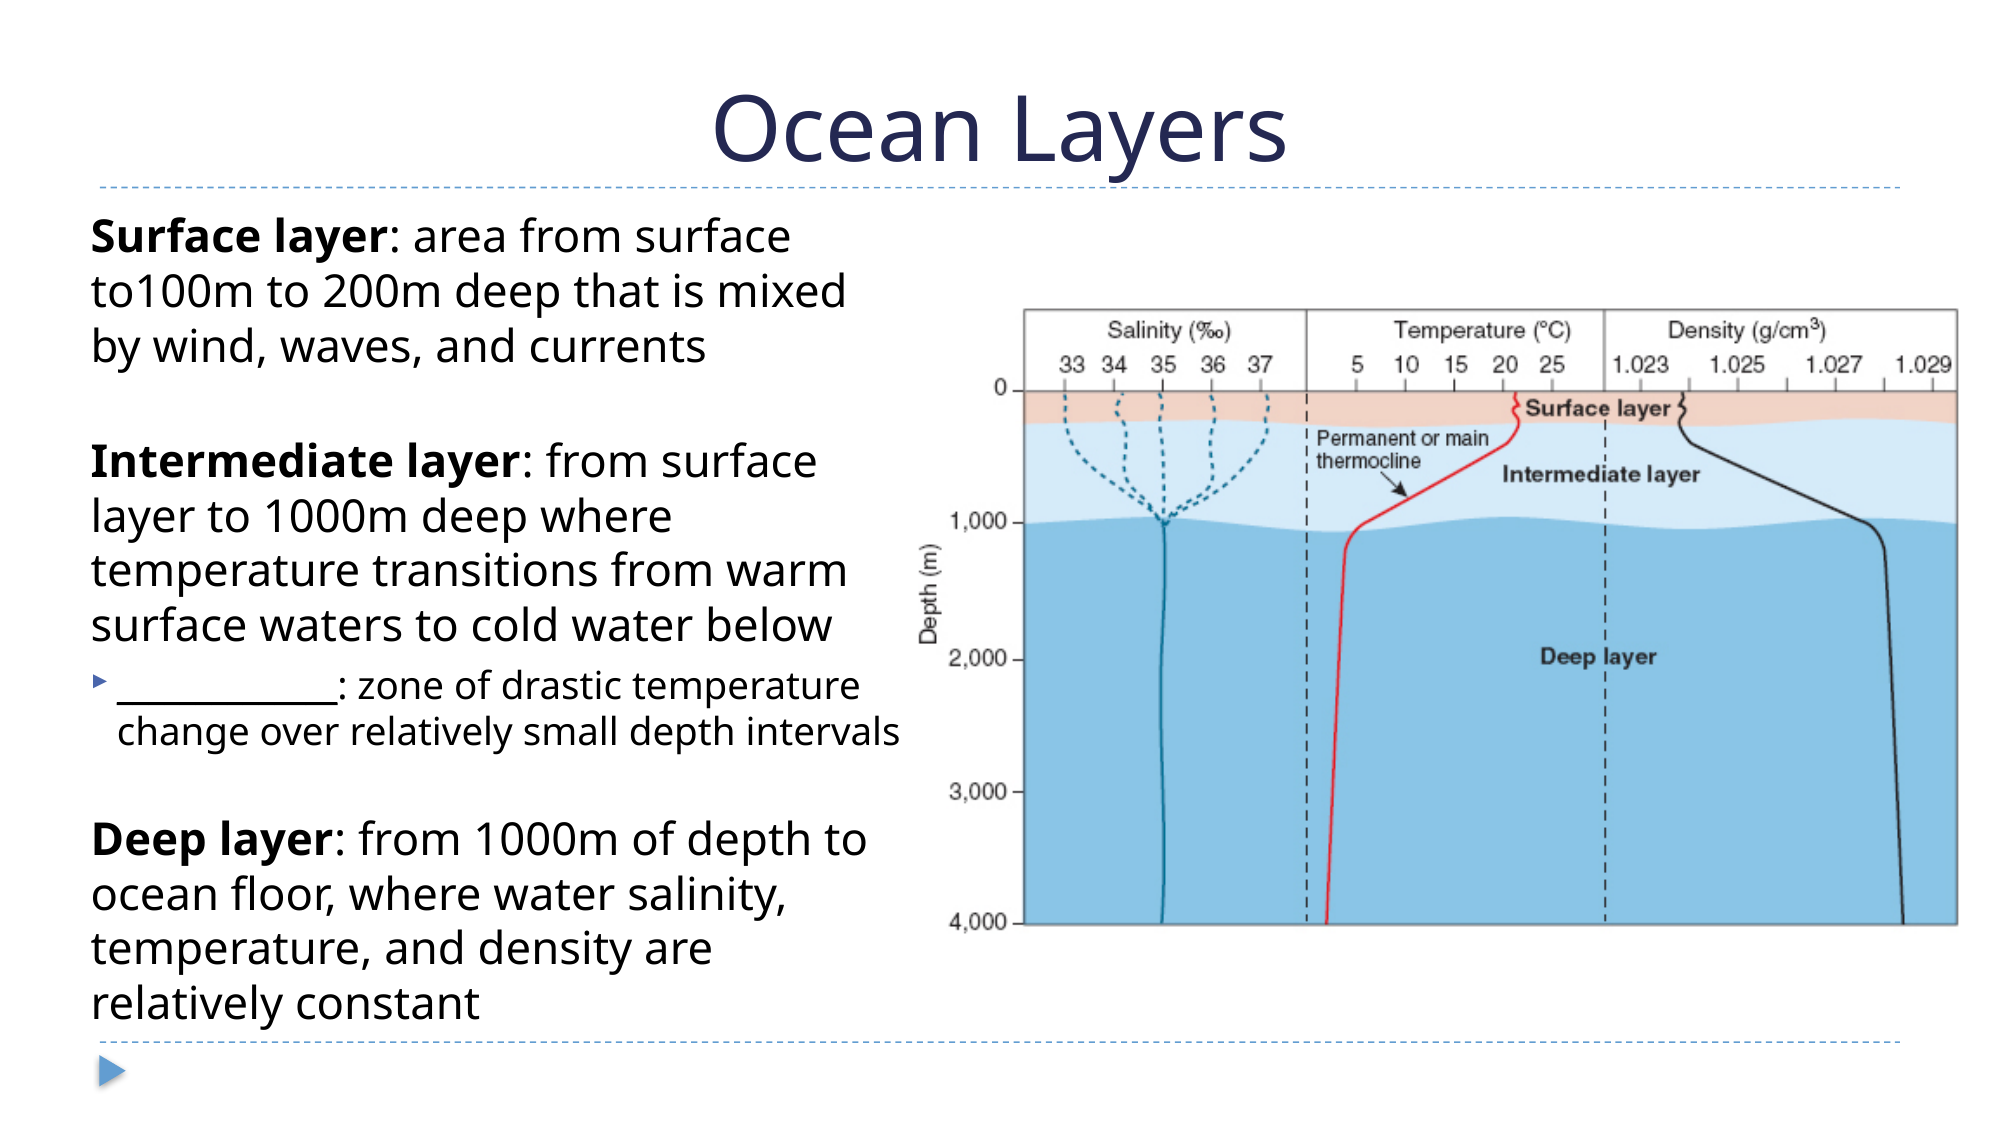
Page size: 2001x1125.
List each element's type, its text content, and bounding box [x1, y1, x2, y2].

title Ocean Layers [99, 24, 1900, 188]
list Surface layer: area from surface to100m to 200m deep that is mixed by wind, waves, and currents Intermediate layer: from surface layer to 1000m deep where temperature transitions from warm surface waters to cold water below ______________: zone of drastic temperature change over relatively small depth intervals Deep layer: from 1000m of depth to ocean floor, where water salinity, temperature, and density are relatively constant [75, 200, 924, 1041]
picture [908, 301, 1970, 939]
